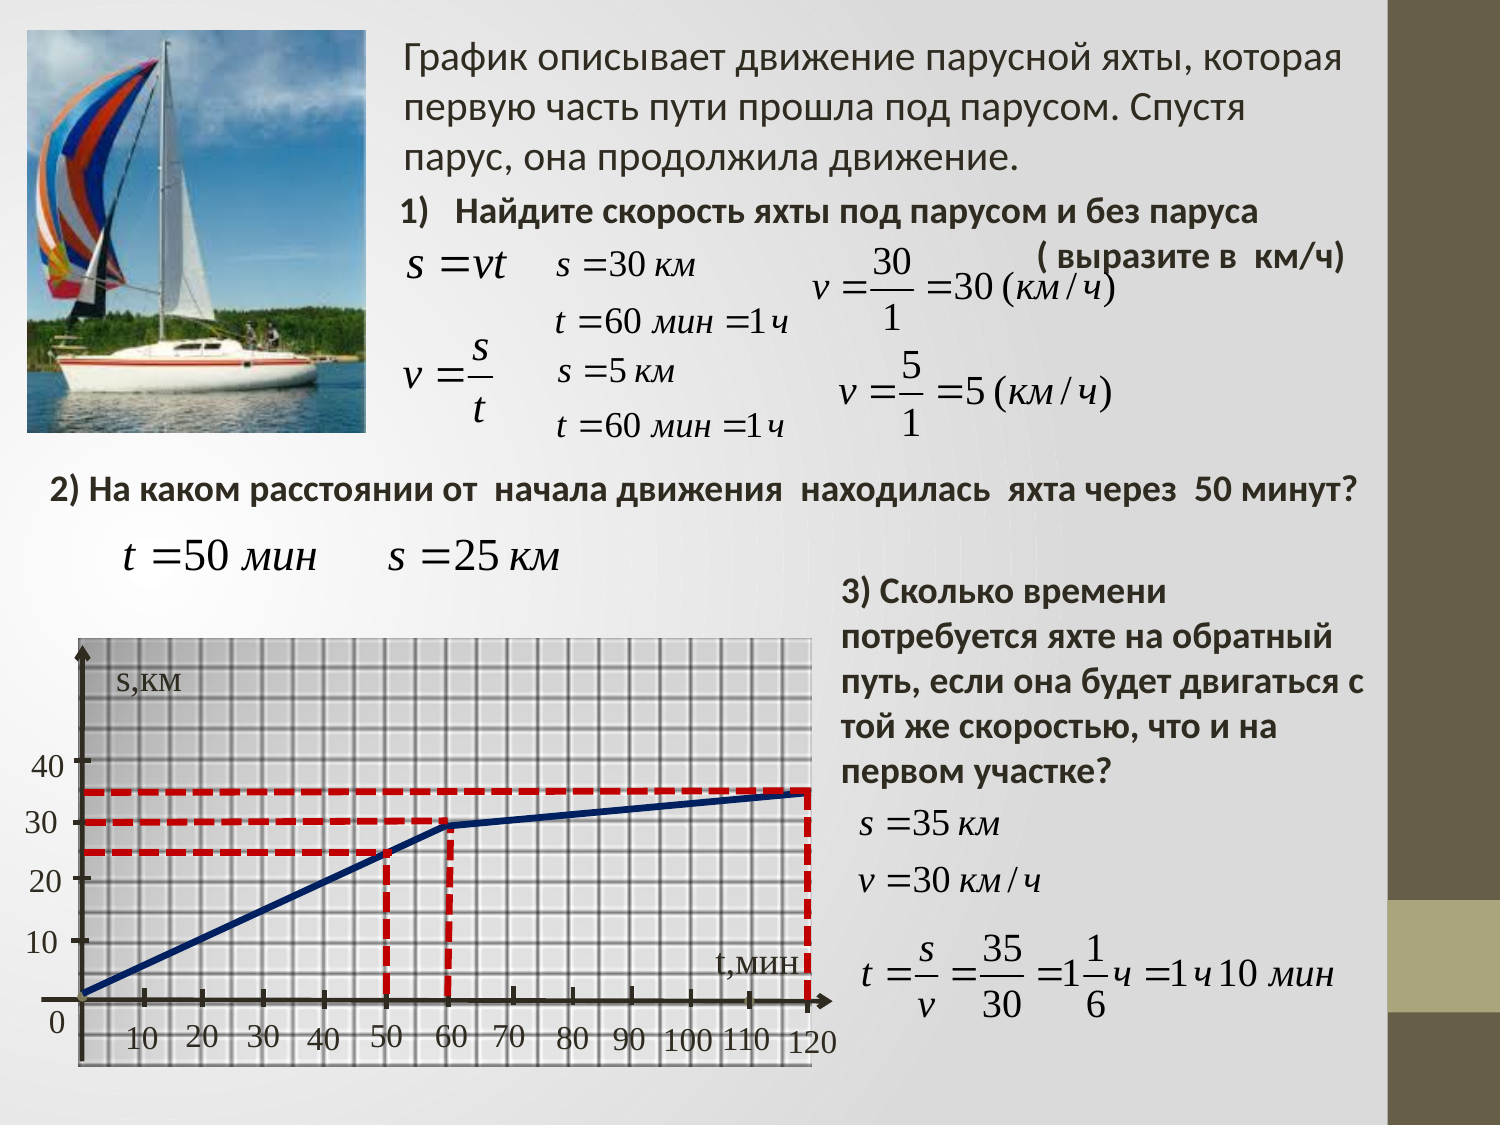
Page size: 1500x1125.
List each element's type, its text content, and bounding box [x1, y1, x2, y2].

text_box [84, 820, 449, 824]
picture [83, 793, 447, 823]
text_box 20 [13, 852, 75, 907]
text_box 120 [821, 1012, 853, 1068]
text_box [549, 243, 798, 349]
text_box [447, 799, 804, 827]
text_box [81, 823, 445, 995]
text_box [447, 828, 452, 997]
text_box 0 [33, 993, 75, 1048]
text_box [379, 527, 570, 590]
picture [77, 637, 812, 999]
text_box 10 [9, 912, 74, 968]
picture [27, 30, 366, 434]
picture [450, 827, 807, 999]
text_box 3) Сколько времени потребуется яхте на обратный путь, если она будет двигаться с той же скоростью, что и на первом участке? [826, 558, 1384, 799]
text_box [398, 243, 517, 292]
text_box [855, 922, 1342, 1027]
picture [77, 1002, 812, 1067]
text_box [805, 236, 1125, 340]
text_box 30 [9, 793, 73, 848]
text_box Найдите скорость яхты под парусом и без паруса ( выразите в км/ч) [376, 178, 1373, 284]
text_box 2) На каком расстоянии от начала движения находилась яхта через 50 минут? [16, 456, 1380, 516]
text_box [832, 338, 1120, 447]
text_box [396, 317, 501, 433]
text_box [852, 800, 1051, 910]
picture [83, 995, 447, 999]
text_box 40 [16, 736, 75, 792]
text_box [116, 527, 326, 590]
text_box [550, 349, 794, 455]
list График описывает движение парусной яхты, которая первую часть пути прошла под парусом. Спустя парус, она продолжила движение. [369, 21, 1371, 178]
